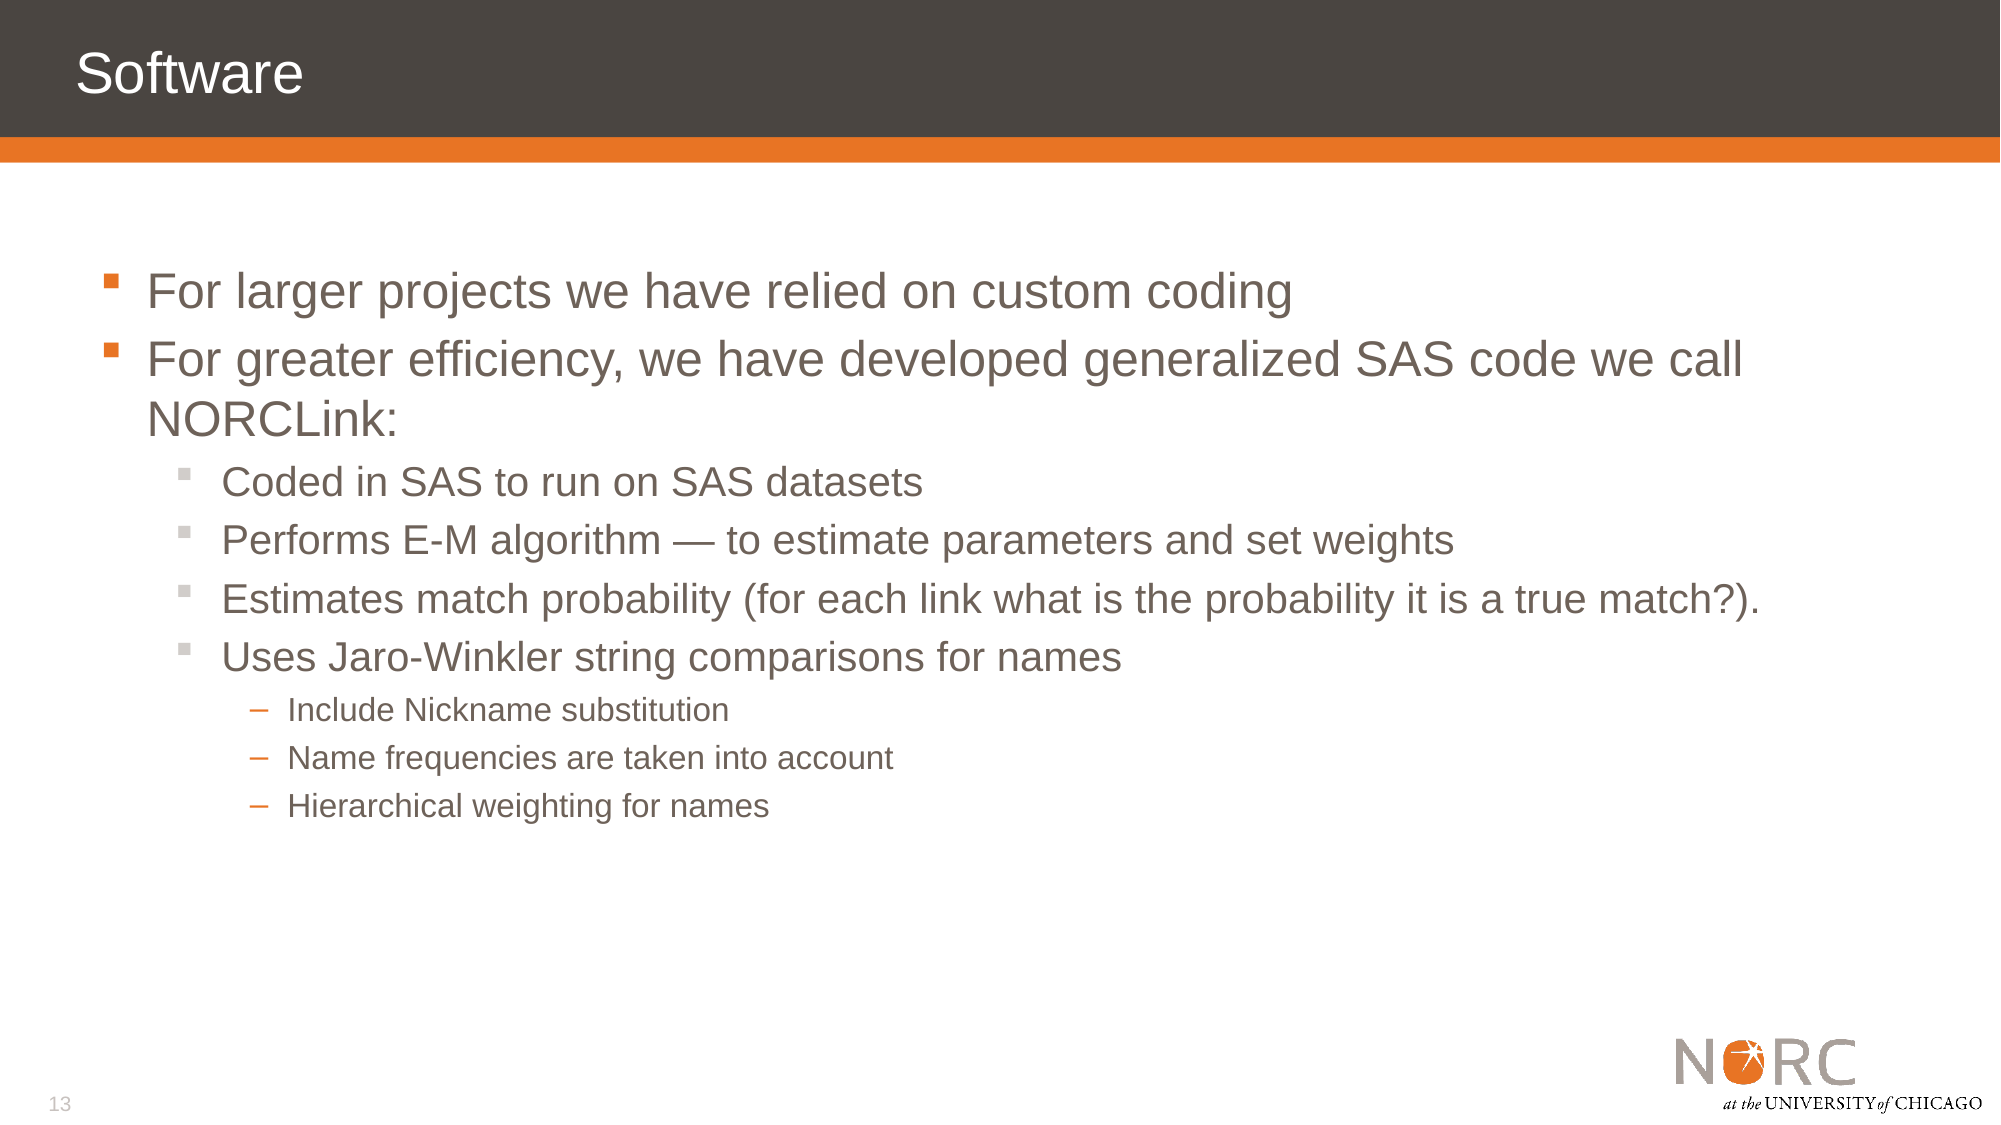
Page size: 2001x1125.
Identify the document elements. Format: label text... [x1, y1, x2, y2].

title Software [0, 0, 2000, 138]
list For larger projects we have relied on custom coding For greater efficiency, we have developed generalized SAS code we call NORCLink: Coded in SAS to run on SAS datasets Performs E-M algorithm — to estimate parameters and set weights Estimates match probability (for each link what is the probability it is a true match?). Uses Jaro-Winkler string comparisons for names Include Nickname substitution Name frequencies are taken into account Hierarchical weighting for names [99, 250, 1884, 976]
picture [1676, 1038, 1982, 1114]
